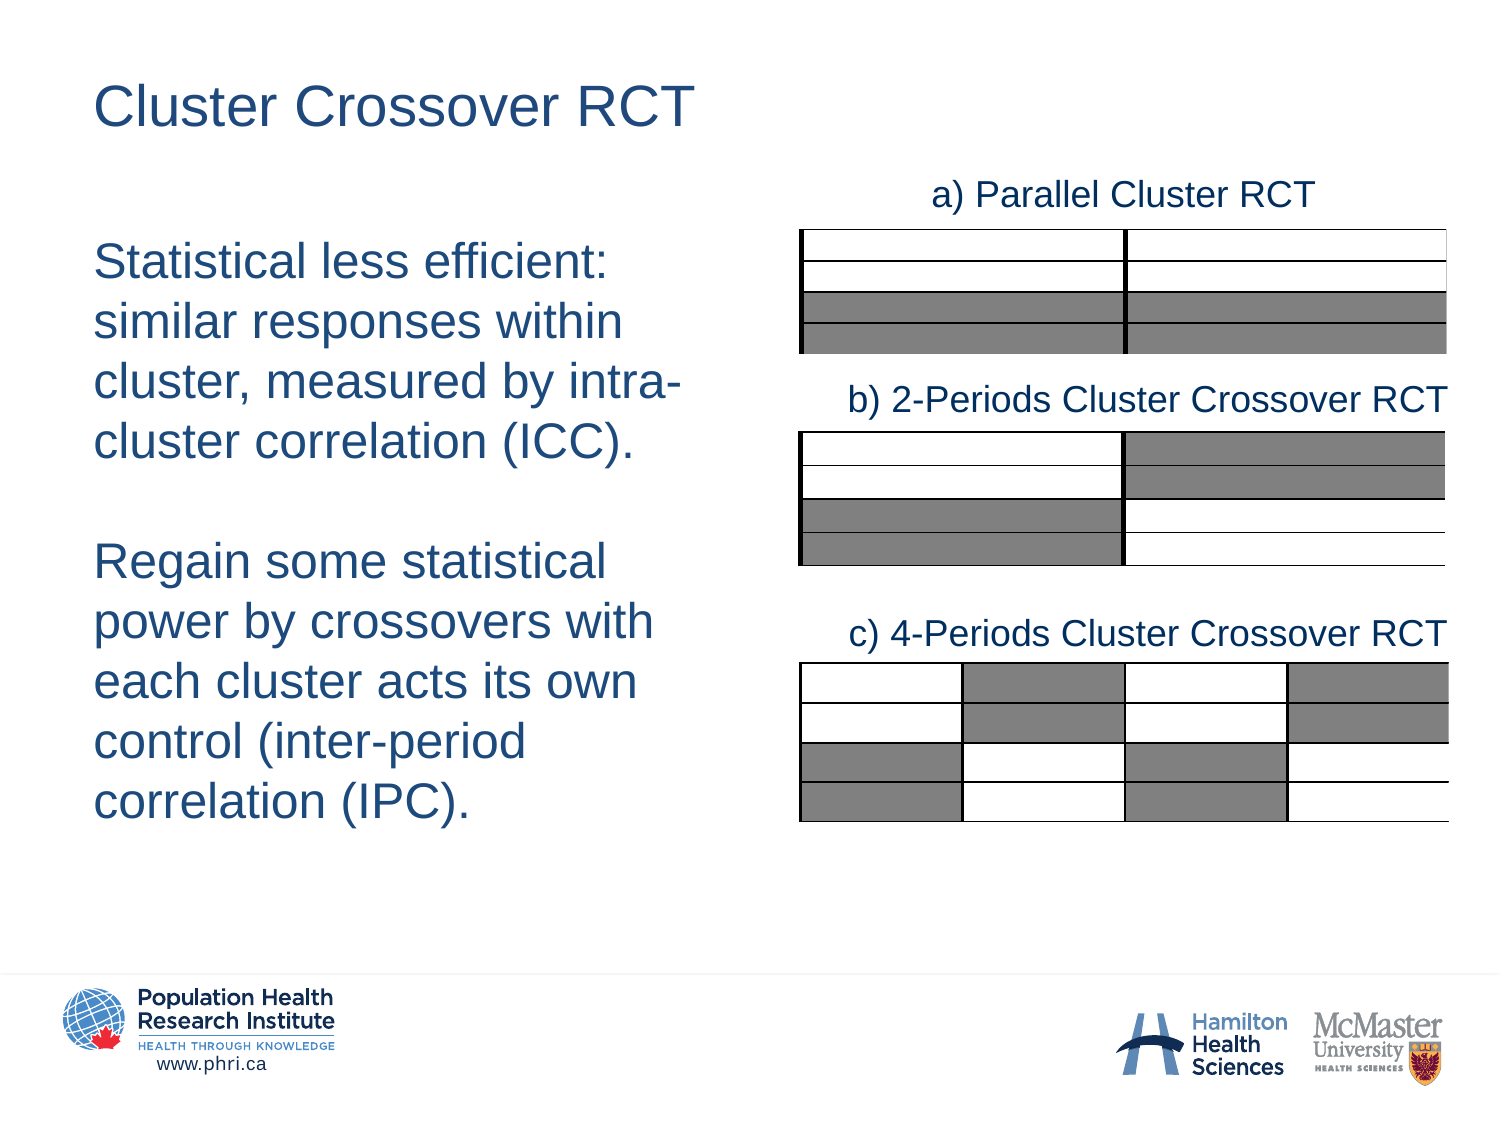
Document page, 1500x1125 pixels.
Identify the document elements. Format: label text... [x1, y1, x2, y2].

subtitle Statistical less efficient: similar responses within cluster, measured by intra-cluster correlation (ICC). Regain some statistical power by crossovers with each cluster acts its own control (inter-period correlation (IPC). [93, 228, 721, 864]
text_box c) 4-Periods Cluster Crossover RCT [833, 601, 1463, 662]
text_box b) 2-Periods Cluster Crossover RCT [832, 368, 1464, 428]
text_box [797, 430, 1451, 568]
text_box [798, 228, 1452, 356]
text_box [798, 662, 1452, 824]
title Cluster Crossover RCT [93, 68, 1294, 139]
text_box a) Parallel Cluster RCT [916, 162, 1332, 223]
